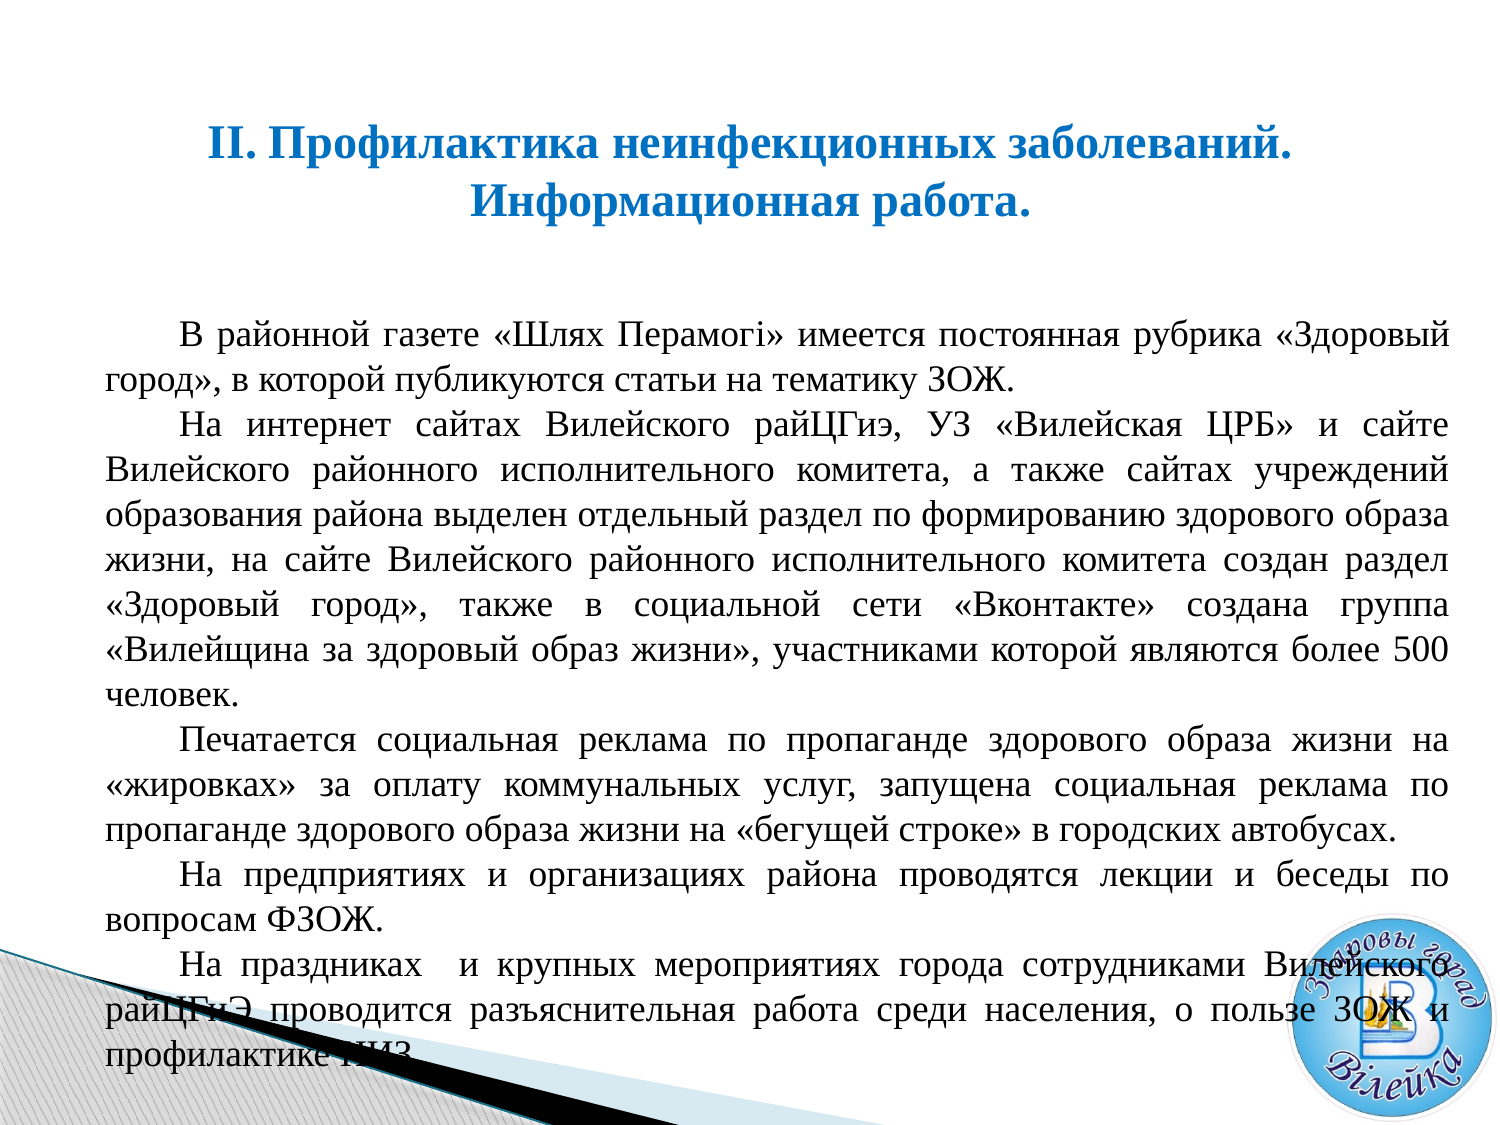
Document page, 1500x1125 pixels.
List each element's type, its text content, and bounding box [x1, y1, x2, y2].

list В районной газете «Шлях Перамогi» имеется постоянная рубрика «Здоровый город», в которой публикуются статьи на тематику ЗОЖ. На интернет сайтах Вилейского райЦГиэ, УЗ «Вилейская ЦРБ» и сайте Вилейского районного исполнительного комитета, а также сайтах учреждений образования района выделен отдельный раздел по формированию здорового образа жизни, на сайте Вилейского районного исполнительного комитета создан раздел «Здоровый город», также в социальной сети «Вконтакте» создана группа «Вилейщина за здоровый образ жизни», участниками которой являются более 500 человек. Печатается социальная реклама по пропаганде здорового образа жизни на «жировках» за оплату коммунальных услуг, запущена социальная реклама по пропаганде здорового образа жизни на «бегущей строке» в городских автобусах. На предприятиях и организациях района проводятся лекции и беседы по вопросам ФЗОЖ. На праздниках и крупных мероприятиях города сотрудниками Вилейского райЦГиЭ проводится разъяснительная работа среди населения, о пользе ЗОЖ и профилактике НИЗ. [76, 301, 1466, 1025]
title II. Профилактика неинфекционных заболеваний. Информационная работа. [135, 101, 1366, 290]
picture [1287, 908, 1498, 1125]
